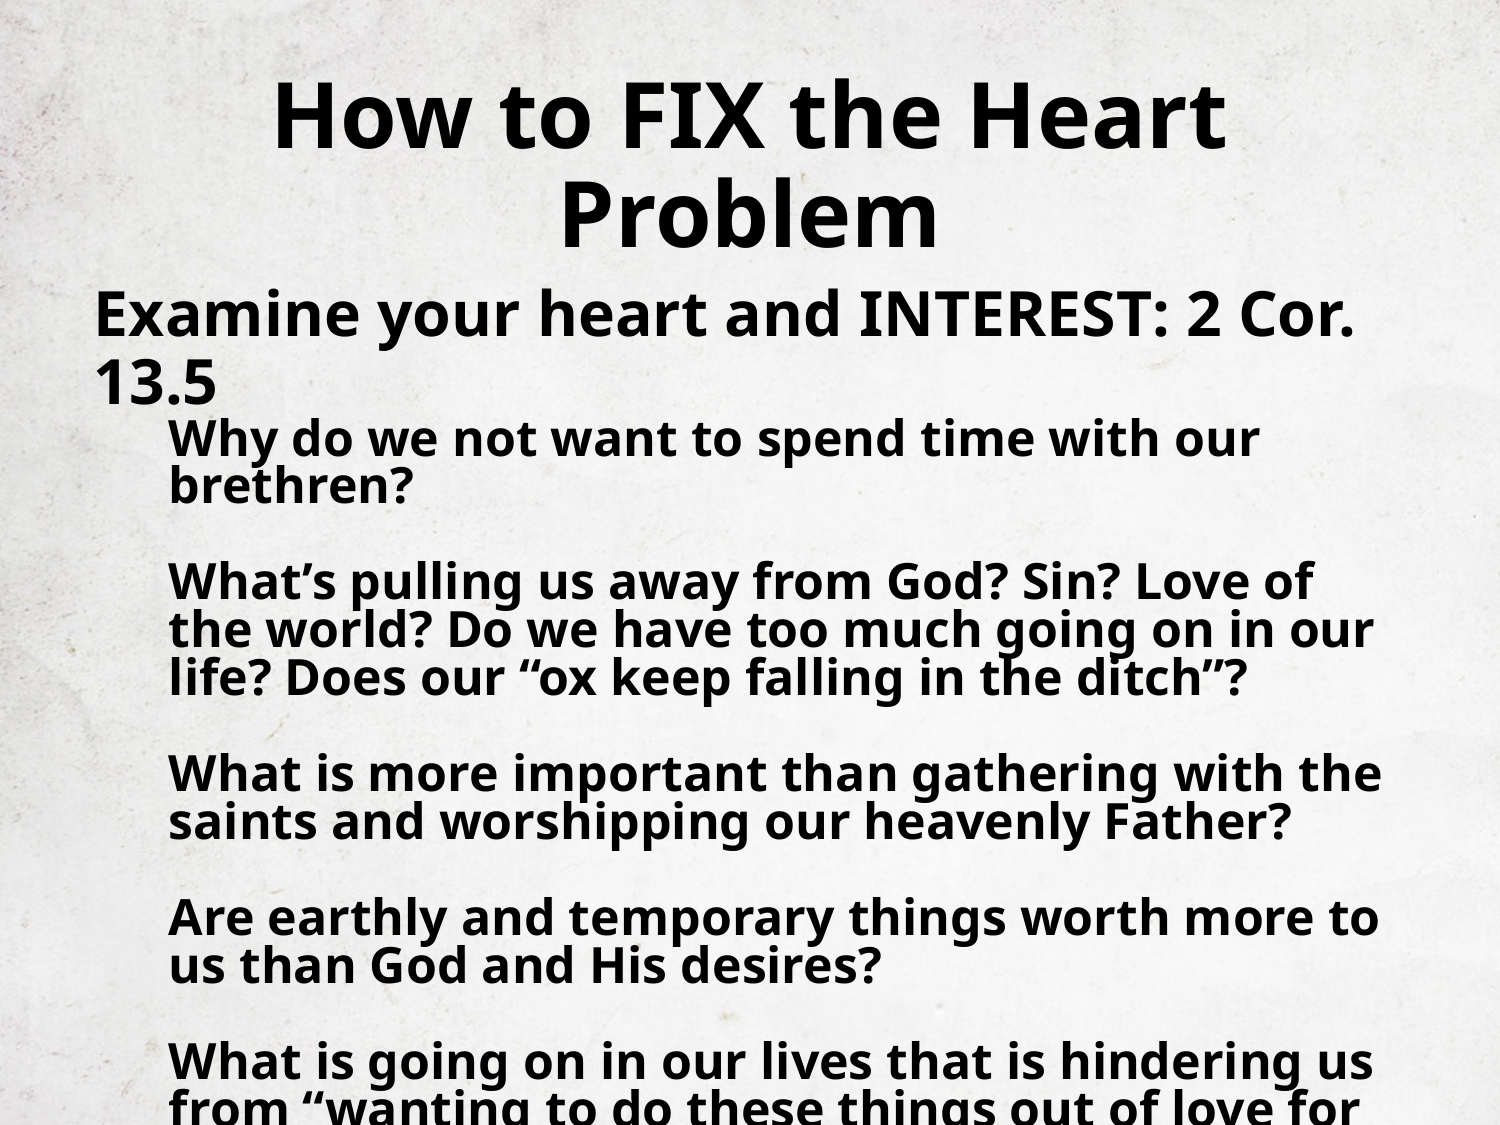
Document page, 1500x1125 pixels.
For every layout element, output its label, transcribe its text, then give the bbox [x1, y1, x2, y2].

title How to FIX the Heart Problem [103, 59, 1397, 275]
list Examine your heart and INTEREST: 2 Cor. 13.5 Why do we not want to spend time with our brethren? What’s pulling us away from God? Sin? Love of the world? Do we have too much going on in our life? Does our “ox keep falling in the ditch”? What is more important than gathering with the saints and worshipping our heavenly Father? Are earthly and temporary things worth more to us than God and His desires? What is going on in our lives that is hindering us from “wanting to do these things out of love for God and others” instead of being “forced to do these things”? [78, 275, 1422, 1051]
picture [0, 0, 1500, 1125]
